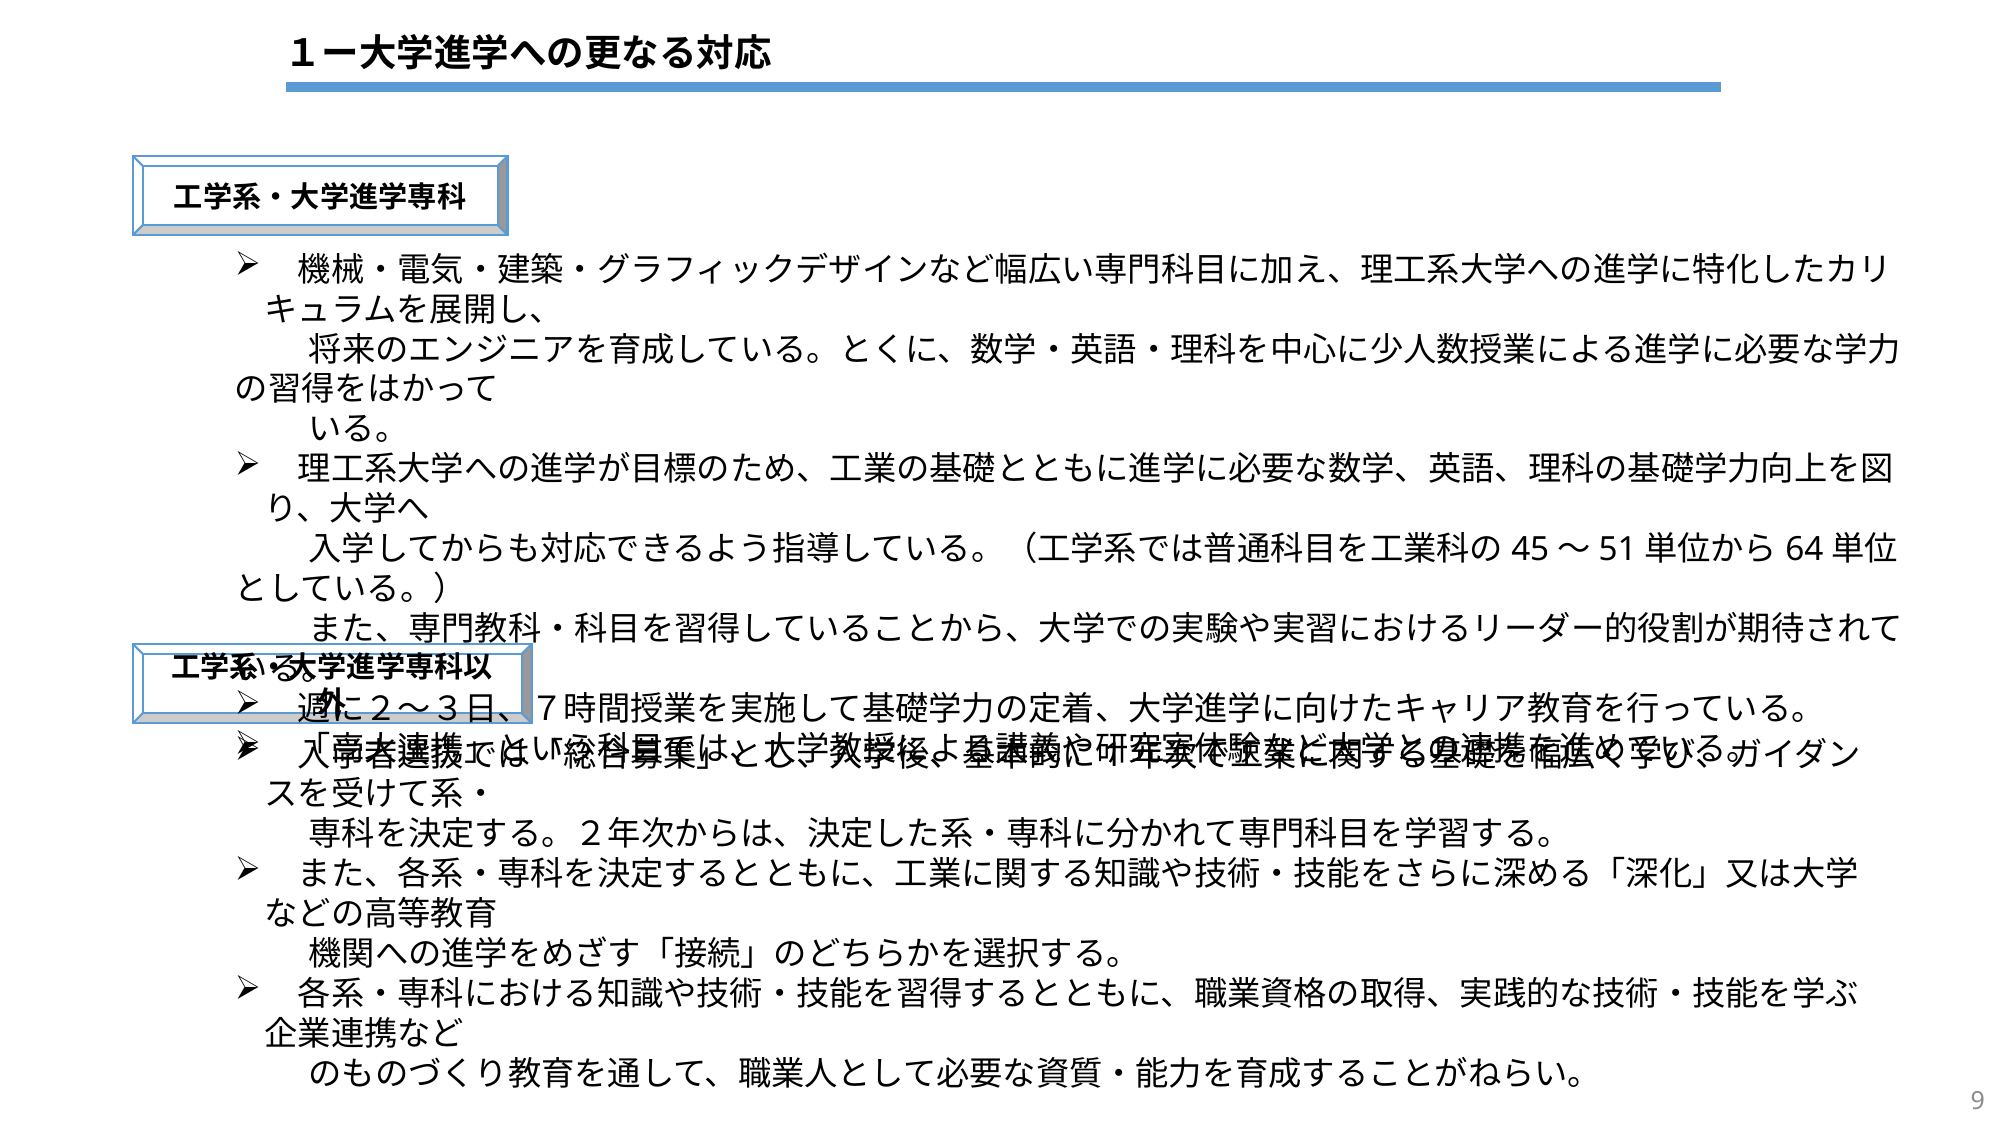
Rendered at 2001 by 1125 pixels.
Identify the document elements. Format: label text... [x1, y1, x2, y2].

slide_number 9 [1634, 1071, 2000, 1125]
text_box [0, 0, 2000, 75]
text_box [137, 645, 220, 653]
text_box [137, 157, 504, 165]
text_box １ー大学進学への更なる対応 [269, 22, 787, 82]
text_box 機械・電気・建築・グラフィックデザインなど幅広い専門科目に加え、理工系大学への進学に特化したカリキュラムを展開し、 将来のエンジニアを育成している。とくに、数学・英語・理科を中心に少人数授業による進学に必要な学力の習得をはかって いる。 理工系大学への進学が目標のため、工業の基礎とともに進学に必要な数学、英語、理科の基礎学力向上を図り、大学へ 入学してからも対応できるよう指導している。（工学系では普通科目を工業科の45～51単位から64単位としている。） また、専門教科・科目を習得していることから、大学での実験や実習におけるリーダー的役割が期待されている。 週に２～３日、７時間授業を実施して基礎学力の定着、大学進学に向けたキャリア教育を行っている。 「高大連携」という科目では、大学教授による講義や研究室体験など大学との連携を進めている。 [220, 240, 1923, 815]
text_box 工学系・大学進学専科 [132, 155, 509, 236]
text_box 工学系・大学進学専科以外 [132, 643, 220, 724]
text_box [24, 75, 2000, 100]
text_box 入学者選抜では「総合募集」とし、入学後、基本的に1年次で工業に関する基礎を幅広く学び、ガイダンスを受けて系・ 専科を決定する。２年次からは、決定した系・専科に分かれて専門科目を学習する。 また、各系・専科を決定するとともに、工業に関する知識や技術・技能をさらに深める「深化」又は大学などの高等教育 機関への進学をめざす「接続」のどちらかを選択する。 各系・専科における知識や技術・技能を習得するとともに、職業資格の取得、実践的な技術・技能を学ぶ企業連携など のものづくり教育を通して、職業人として必要な資質・能力を育成することがねらい。 [220, 815, 1906, 1100]
